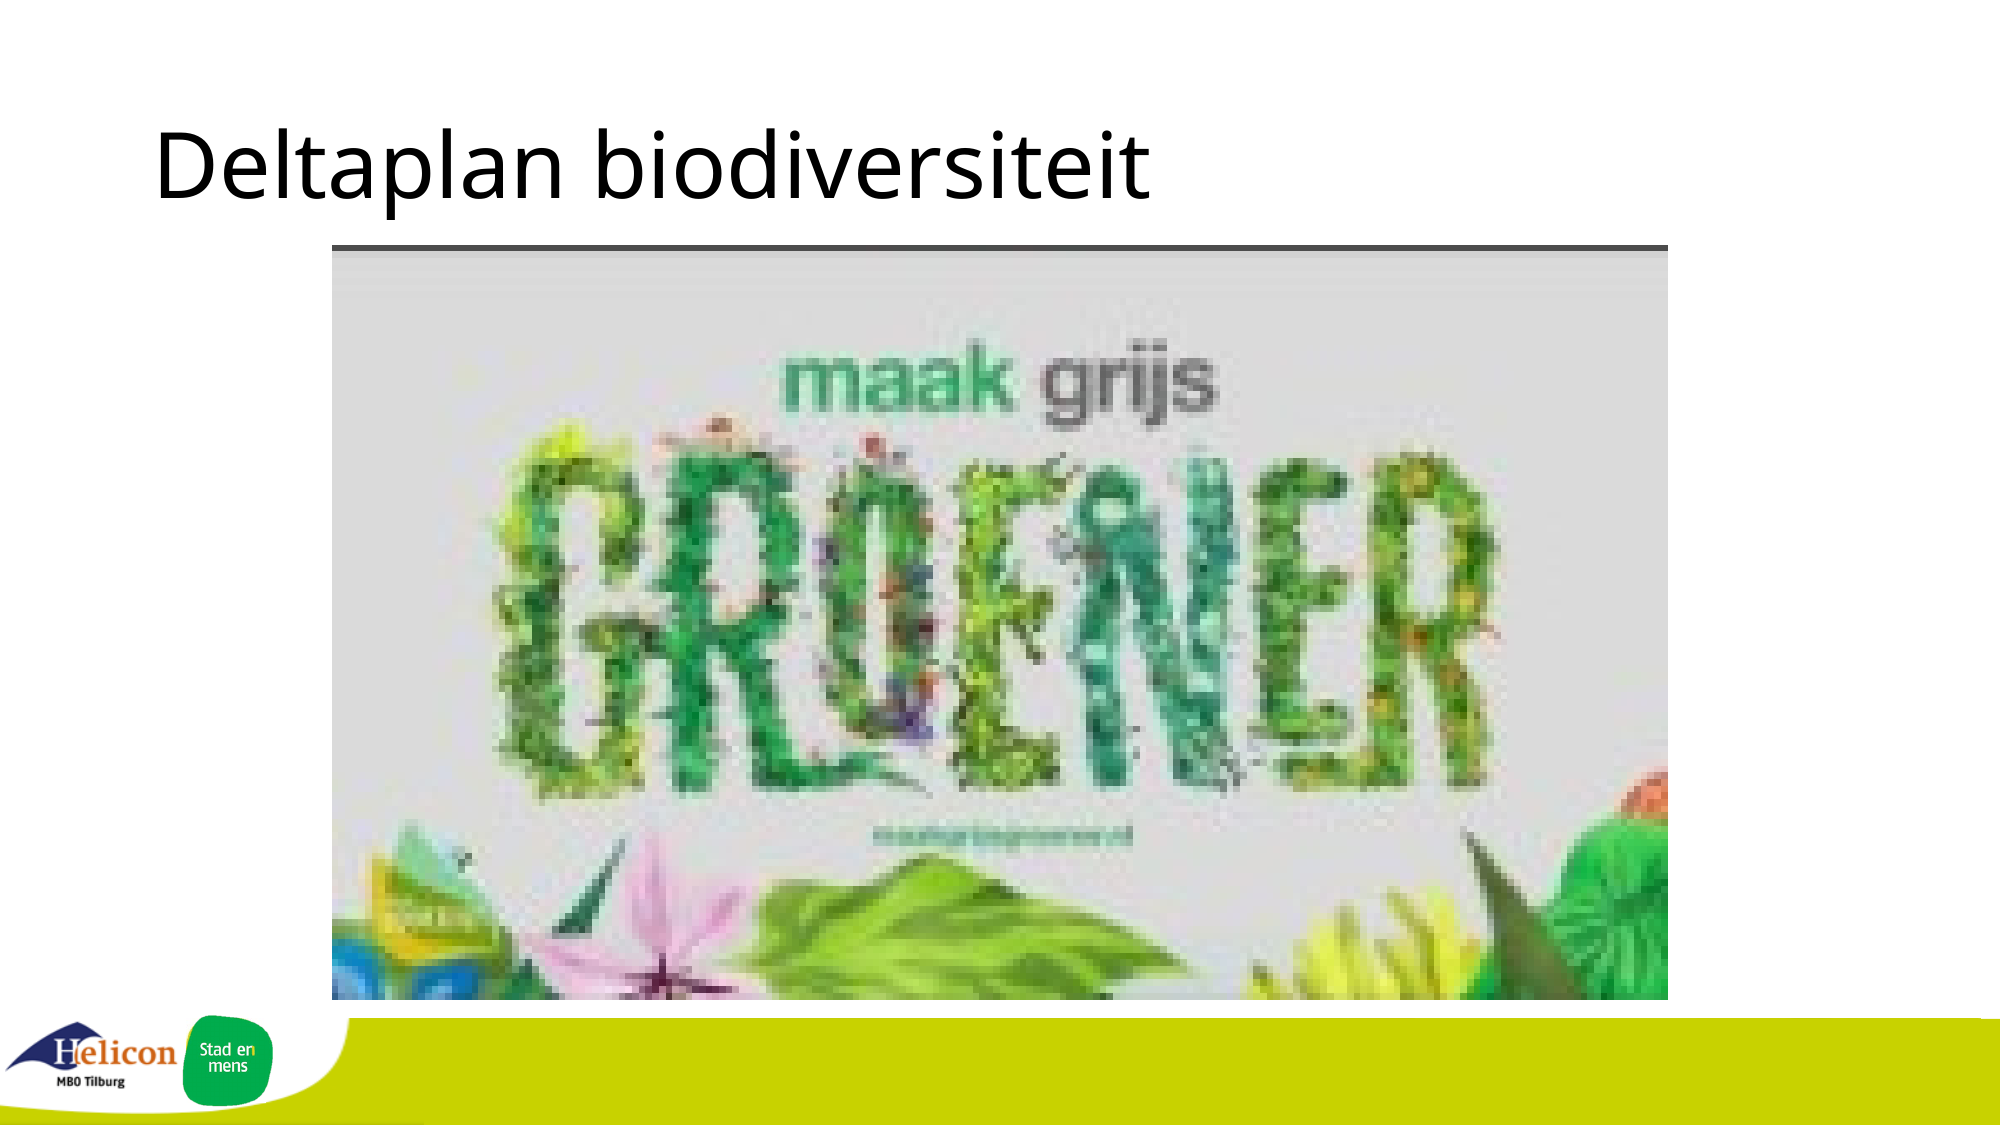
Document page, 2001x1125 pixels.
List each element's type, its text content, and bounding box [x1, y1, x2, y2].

title Deltaplan biodiversiteit [137, 59, 1863, 278]
picture [0, 1013, 424, 1125]
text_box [331, 245, 1669, 1001]
